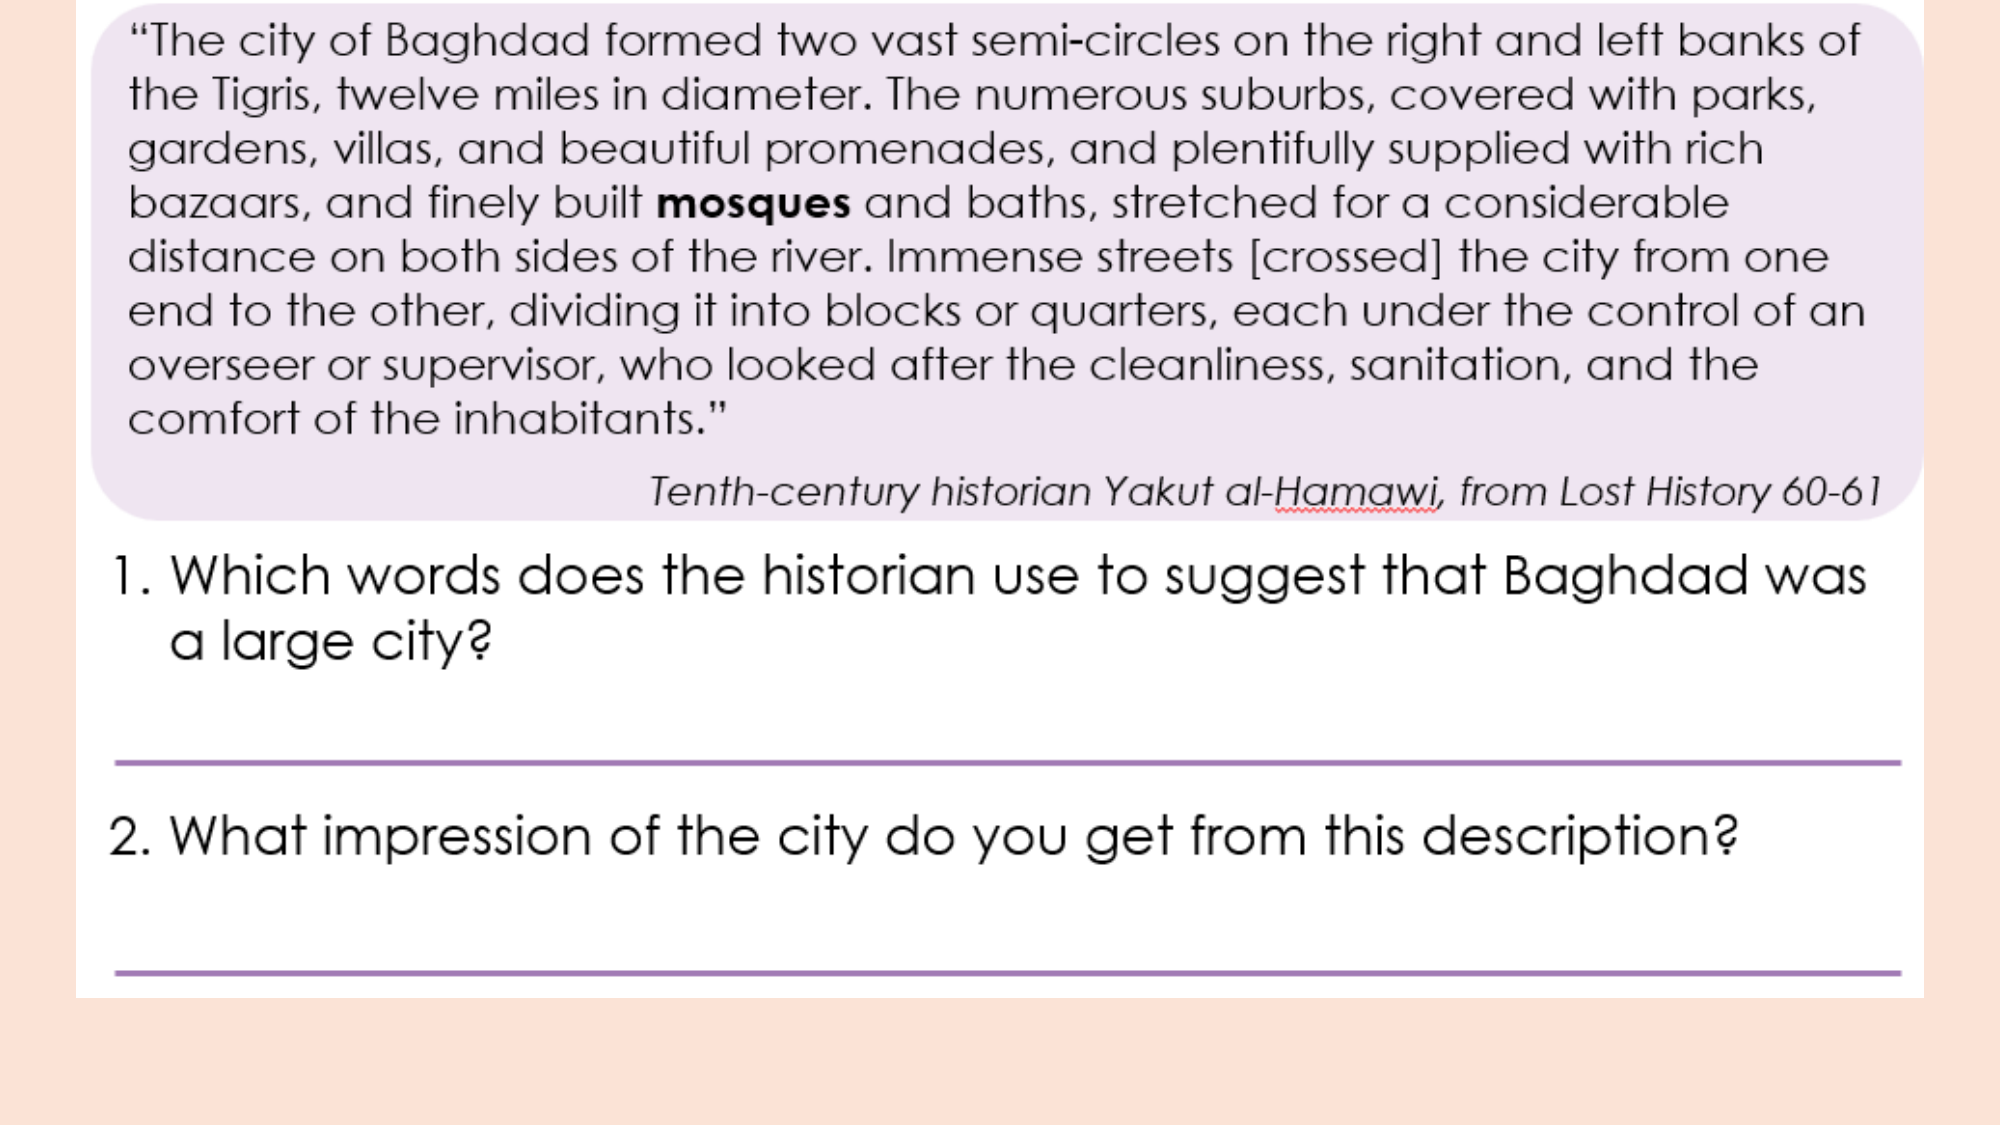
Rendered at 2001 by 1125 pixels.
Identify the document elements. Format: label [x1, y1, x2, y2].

picture [75, 0, 1925, 998]
